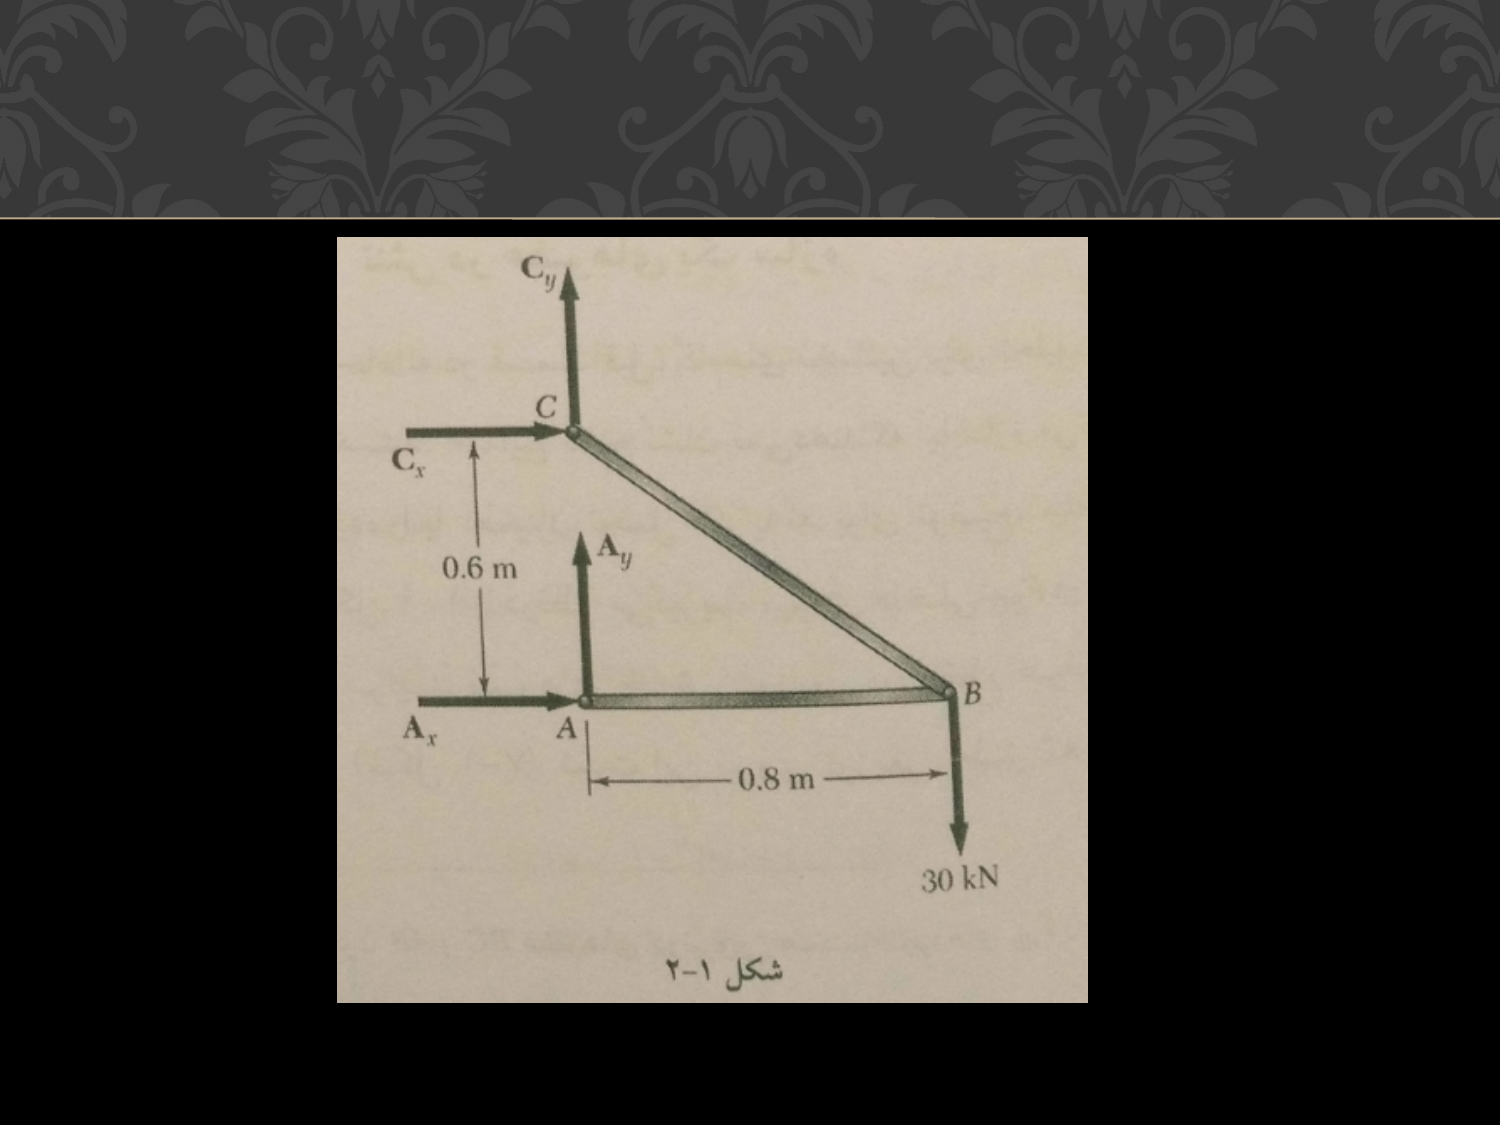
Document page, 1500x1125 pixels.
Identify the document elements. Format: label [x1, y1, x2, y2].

list [337, 237, 1088, 1003]
